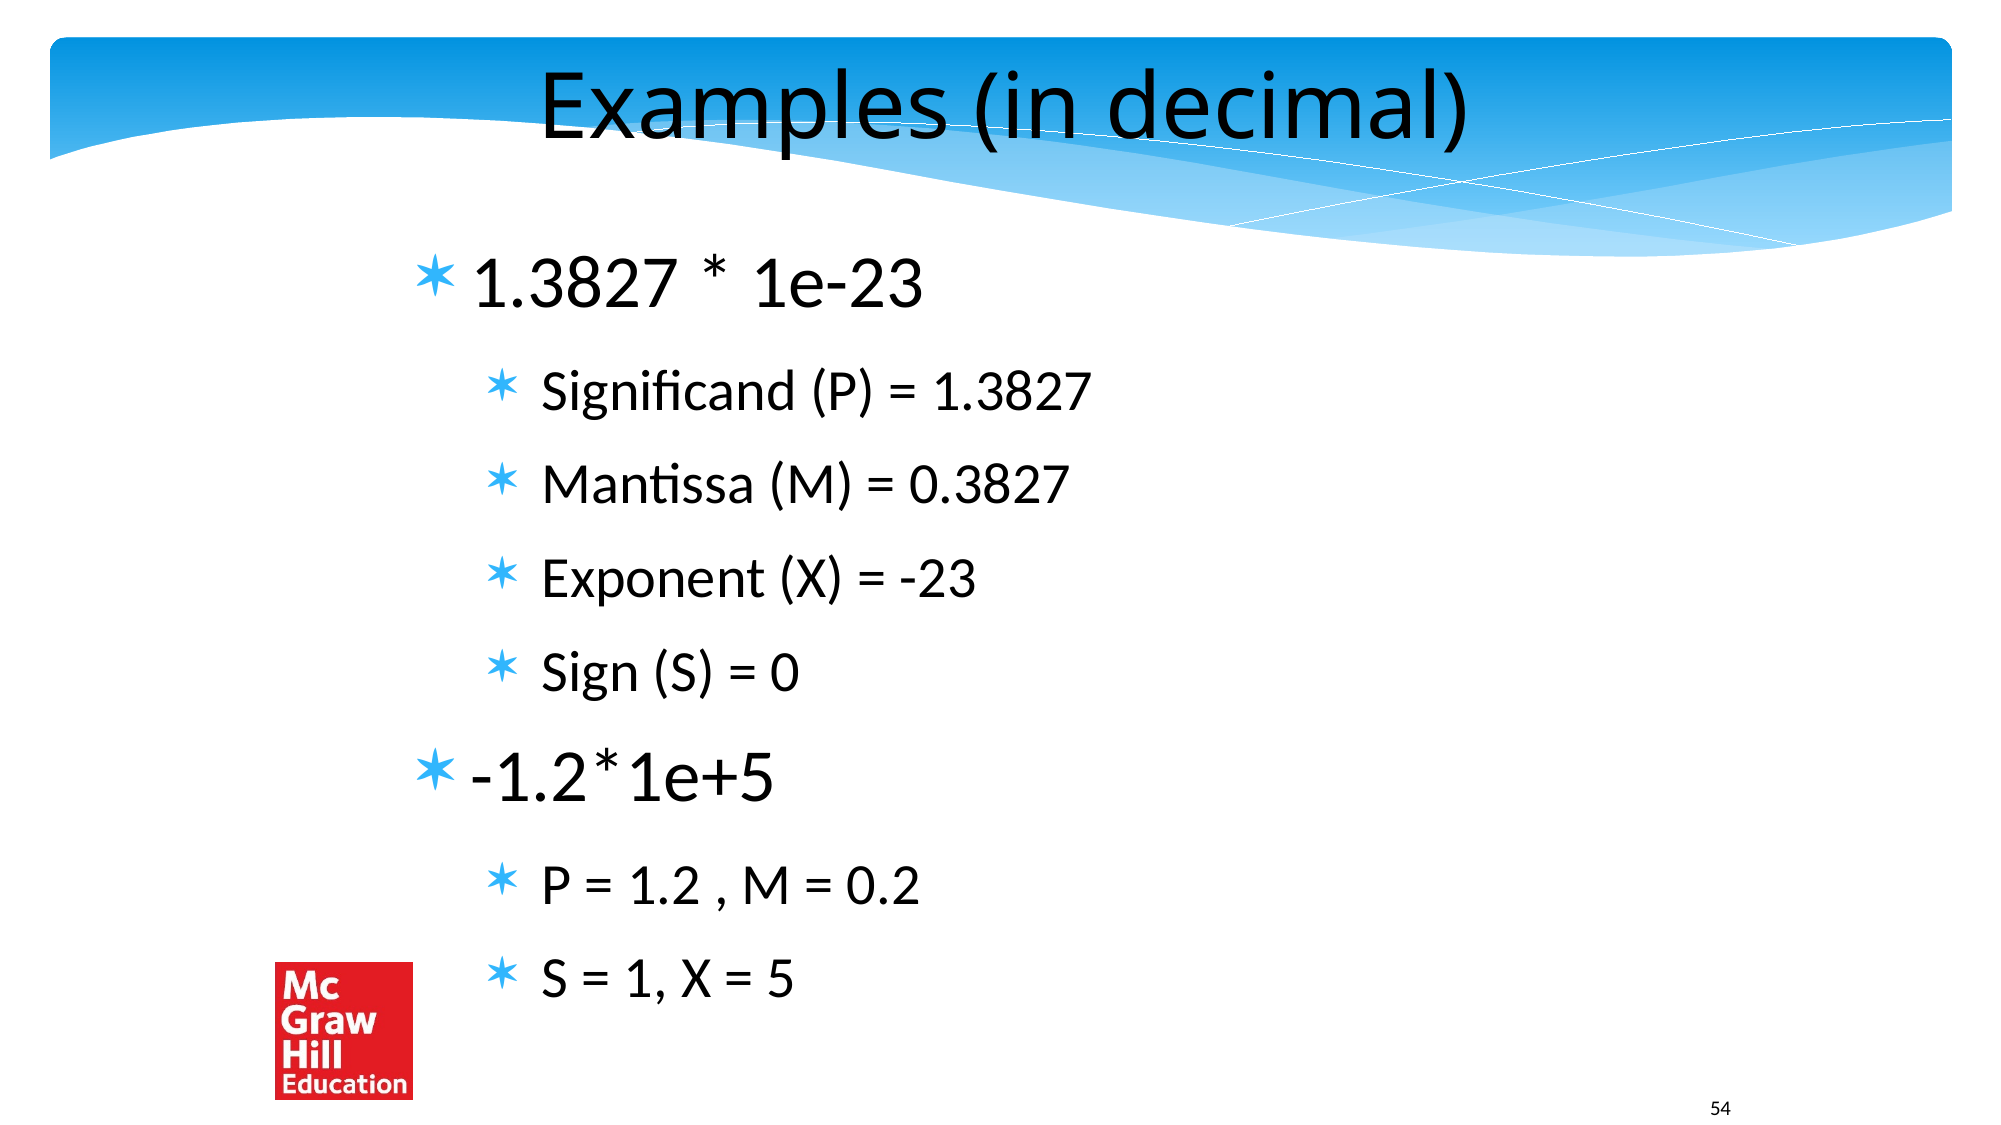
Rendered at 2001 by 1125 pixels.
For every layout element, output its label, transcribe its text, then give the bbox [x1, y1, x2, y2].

picture [274, 962, 413, 1101]
list 1.3827 * 1e-23 Significand (P) = 1.3827 Mantissa (M) = 0.3827 Exponent (X) = -23 Sign (S) = 0 -1.2*1e+5 P = 1.2 , M = 0.2 S = 1, X = 5 [399, 232, 1617, 975]
text_box 54 [1695, 1087, 1788, 1125]
title Examples (in decimal) [395, 24, 1613, 179]
